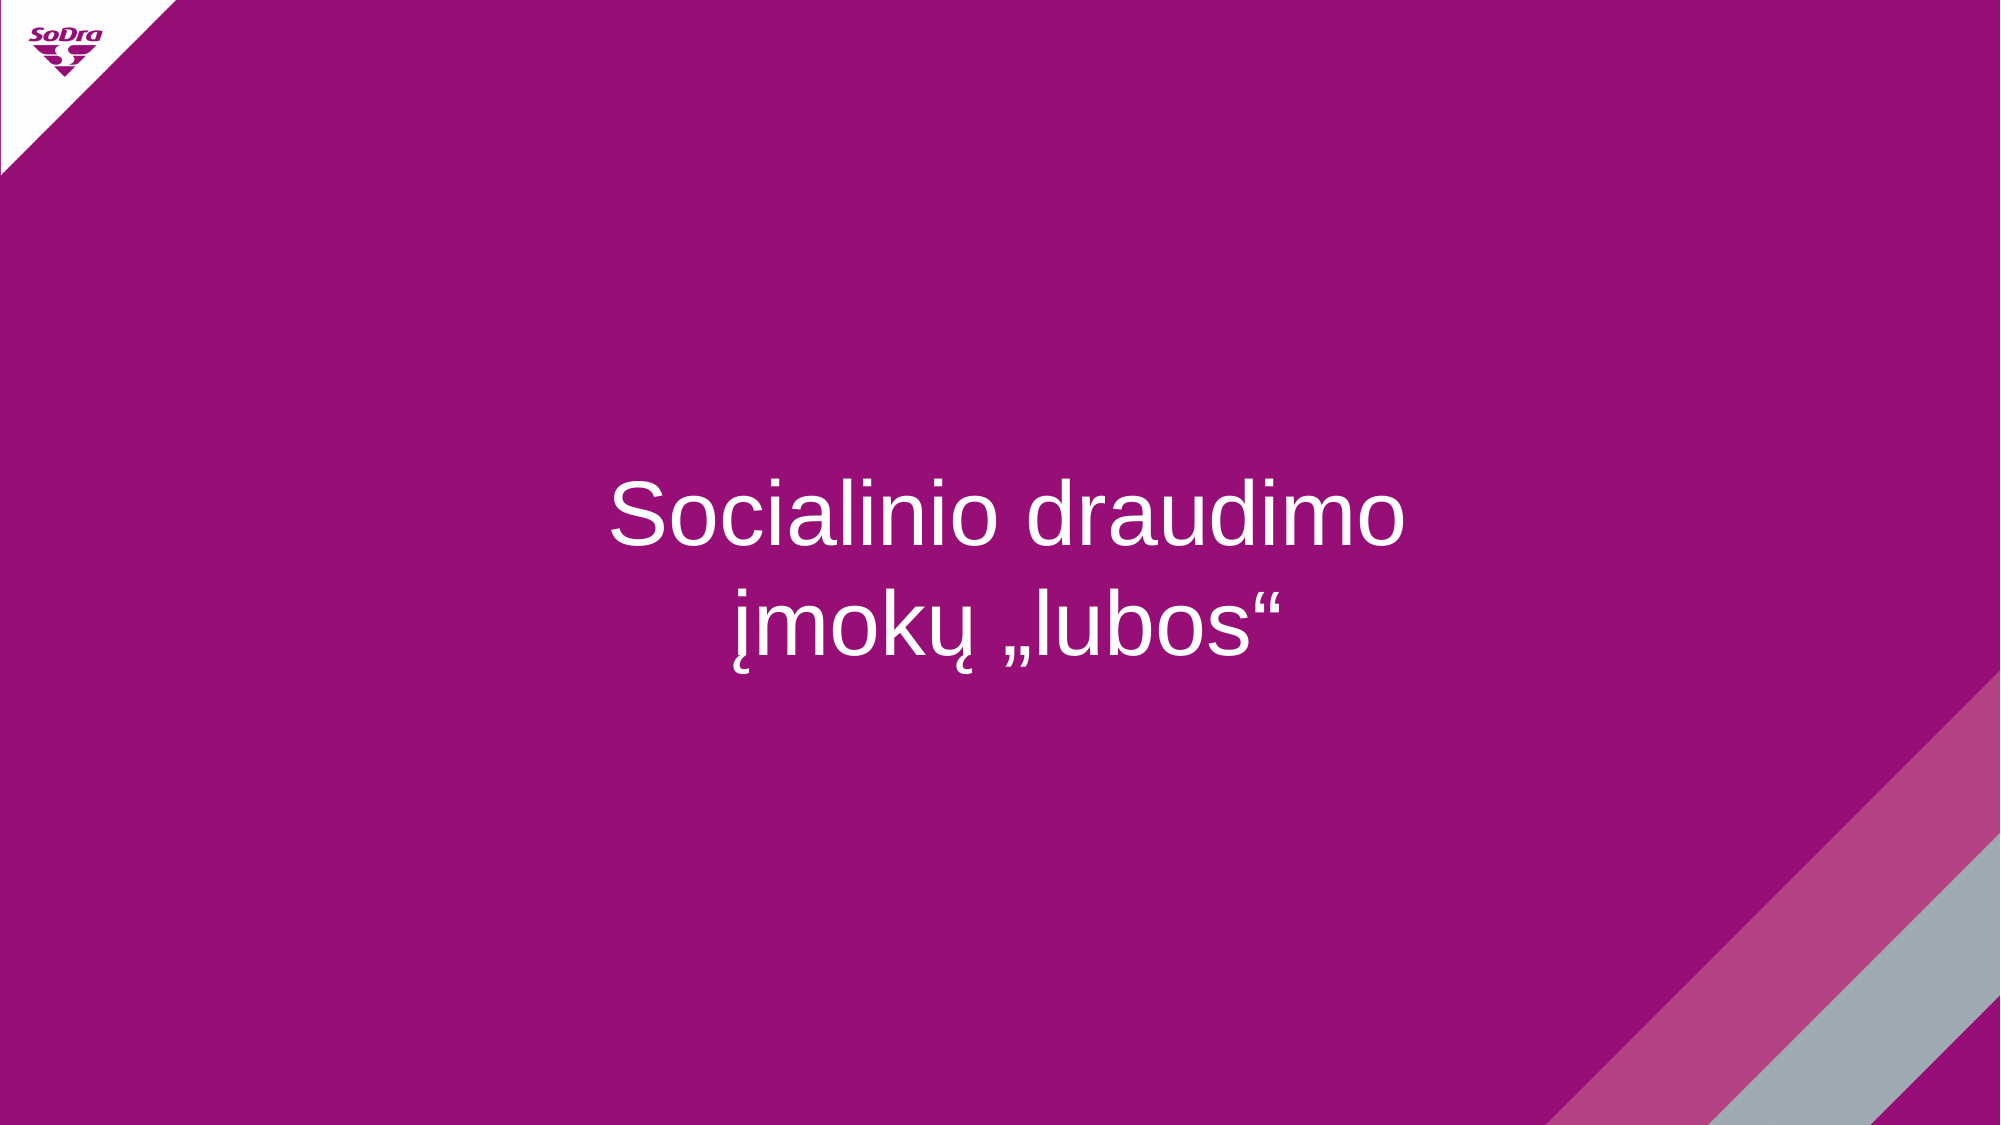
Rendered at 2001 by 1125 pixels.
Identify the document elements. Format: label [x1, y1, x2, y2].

text_box [0, 0, 2000, 1125]
